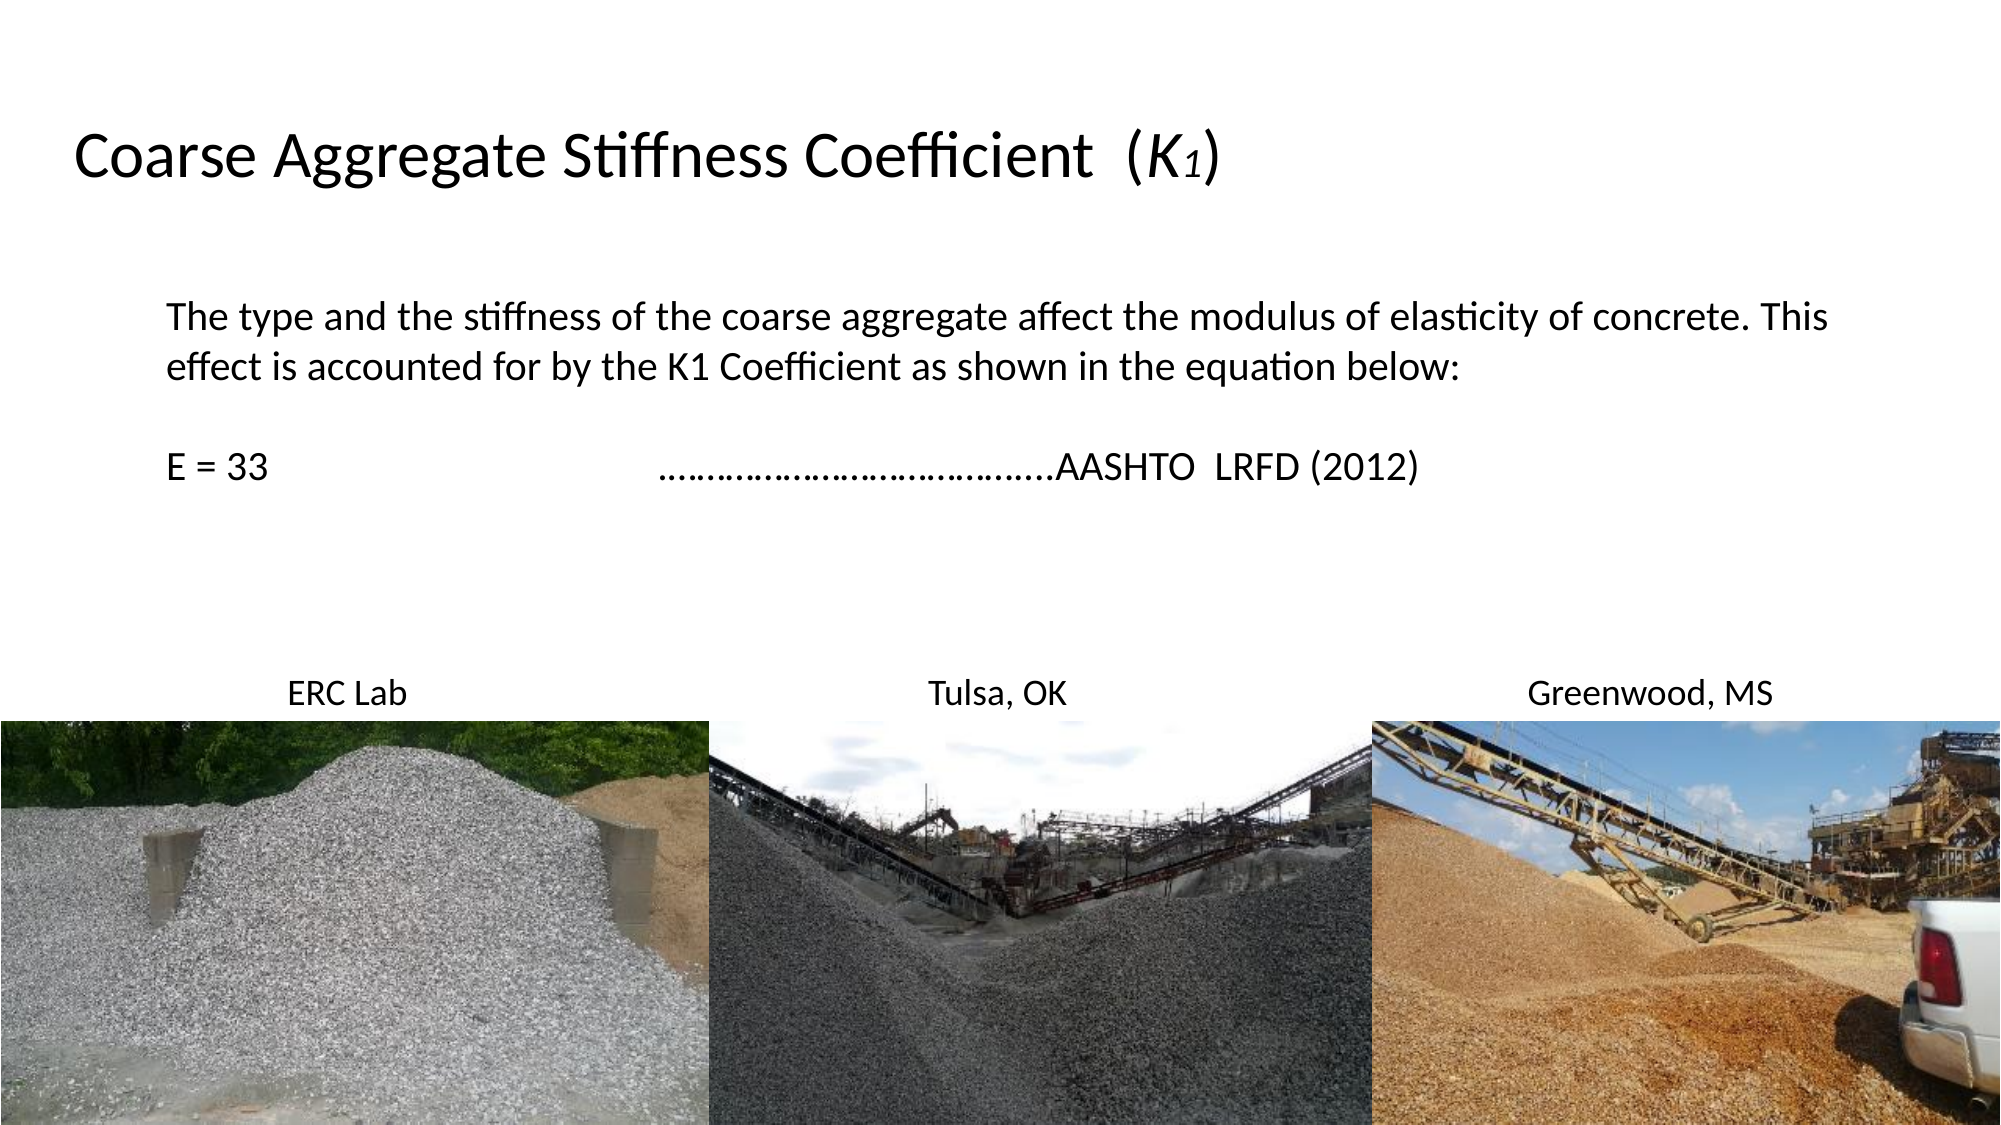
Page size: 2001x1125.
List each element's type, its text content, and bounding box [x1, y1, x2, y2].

text_box ERC Lab [272, 660, 720, 721]
text_box Coarse Aggregate Stiffness Coefficient (K1) [59, 75, 1329, 237]
picture [1, 721, 2000, 1125]
text_box Tulsa, OK [913, 660, 1361, 721]
text_box Greenwood, MS [1512, 660, 1960, 721]
